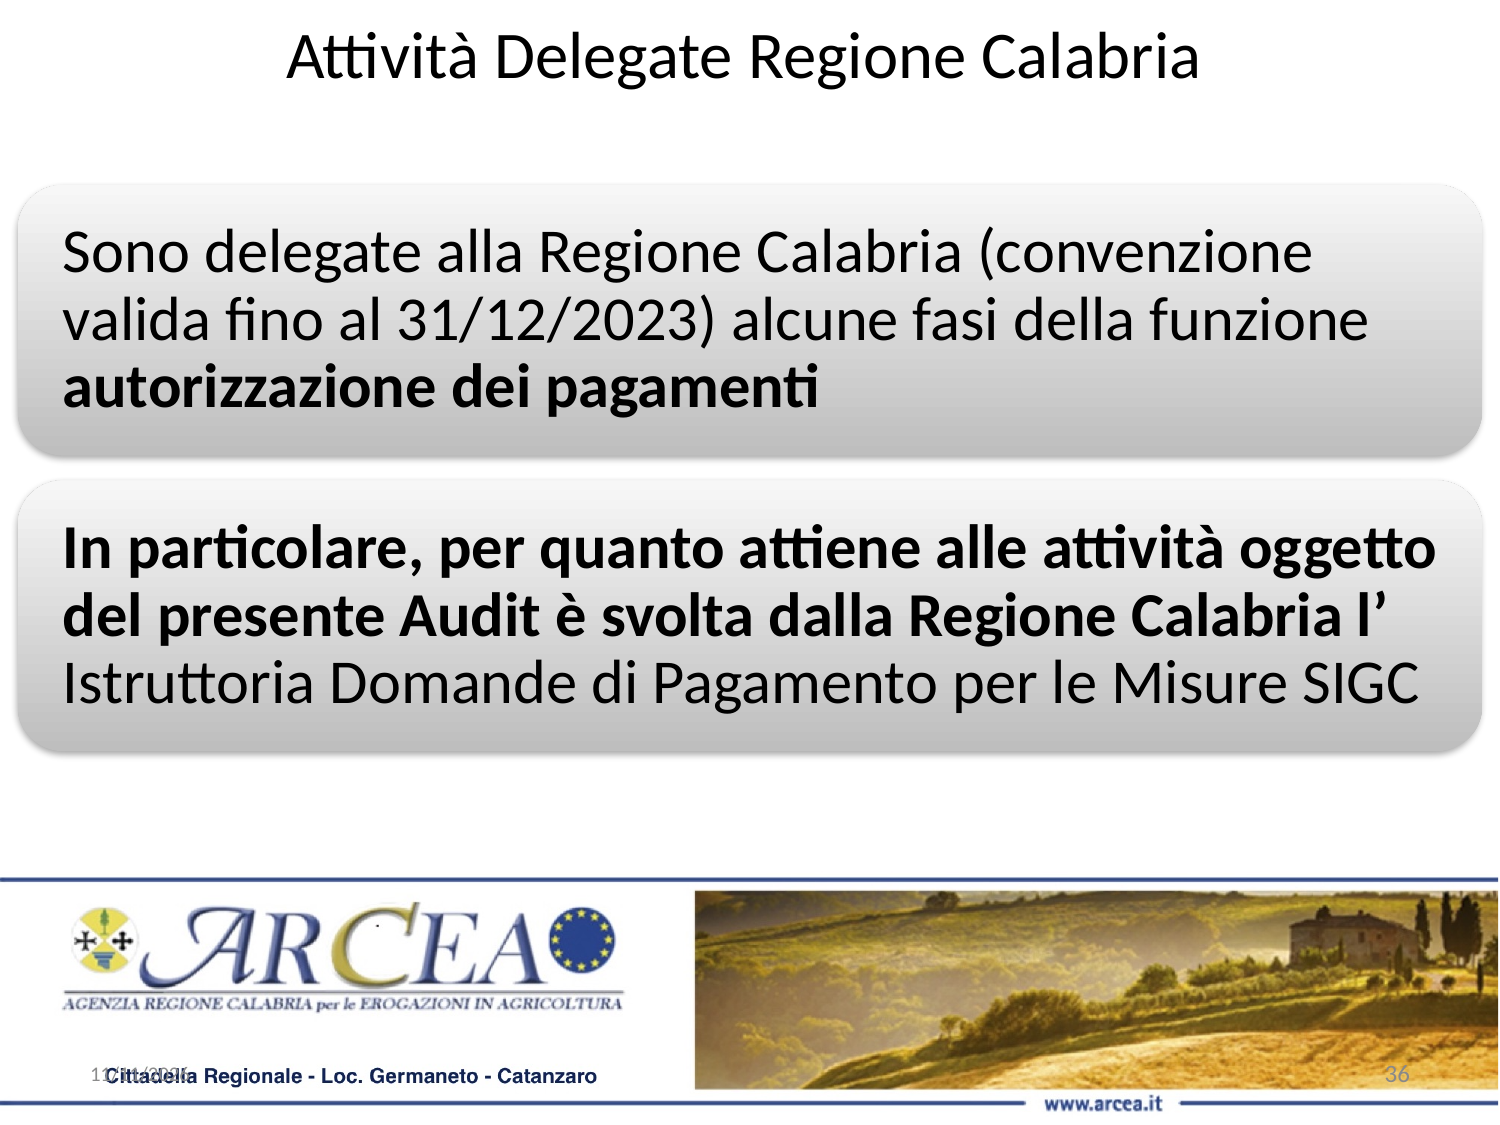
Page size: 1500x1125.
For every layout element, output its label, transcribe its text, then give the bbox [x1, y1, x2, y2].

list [17, 148, 1483, 858]
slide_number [75, 1042, 425, 1103]
picture [0, 871, 1499, 1125]
text_box Attività Delegate Regione Calabria [17, 4, 1471, 90]
slide_number 36 [1074, 1042, 1425, 1103]
